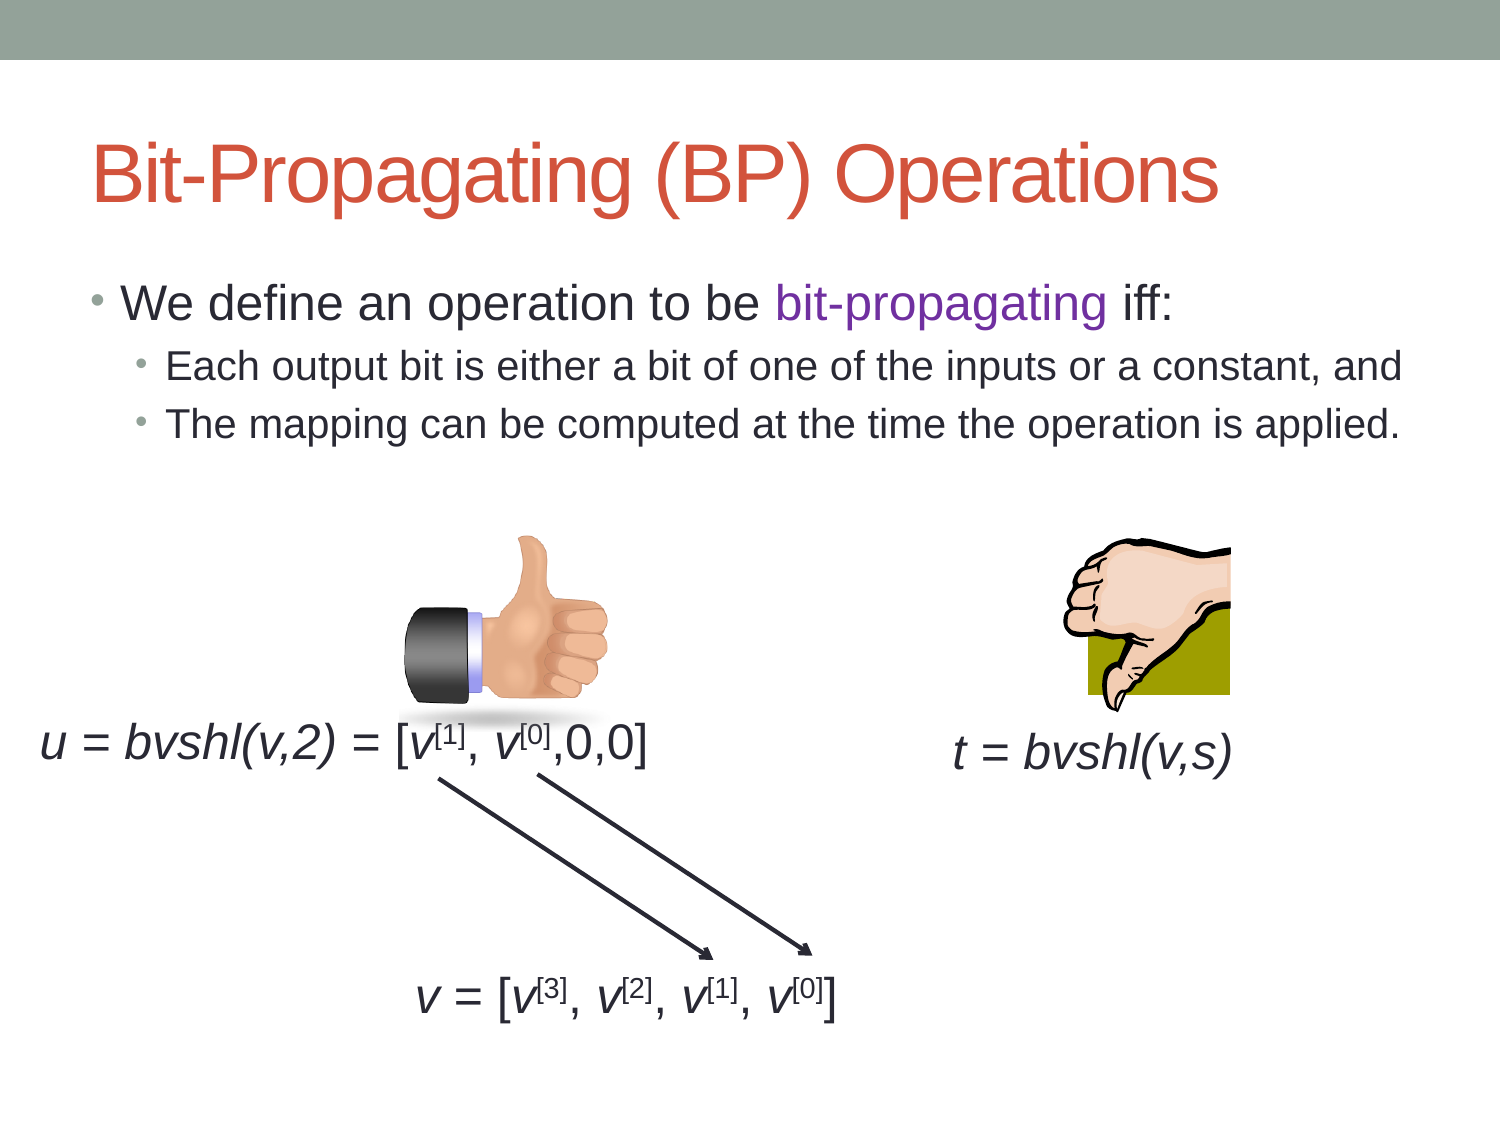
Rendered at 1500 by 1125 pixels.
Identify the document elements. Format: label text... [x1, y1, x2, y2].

picture [399, 518, 613, 732]
title Bit-Propagating (BP) Operations [75, 87, 1425, 250]
list We define an operation to be bit-propagating iff: Each output bit is either a bit of one of the inputs or a constant, and The mapping can be computed at the time the operation is applied. [75, 262, 1425, 1063]
text_box t = bvshl(v,s) [937, 712, 1300, 788]
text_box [537, 773, 813, 956]
text_box v = [v[3], v[2], v[1], v[0]] [399, 955, 1038, 1031]
text_box u = bvshl(v,2) = [v[1], v[0],0,0] [24, 702, 688, 778]
picture [1062, 537, 1231, 713]
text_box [438, 778, 714, 961]
